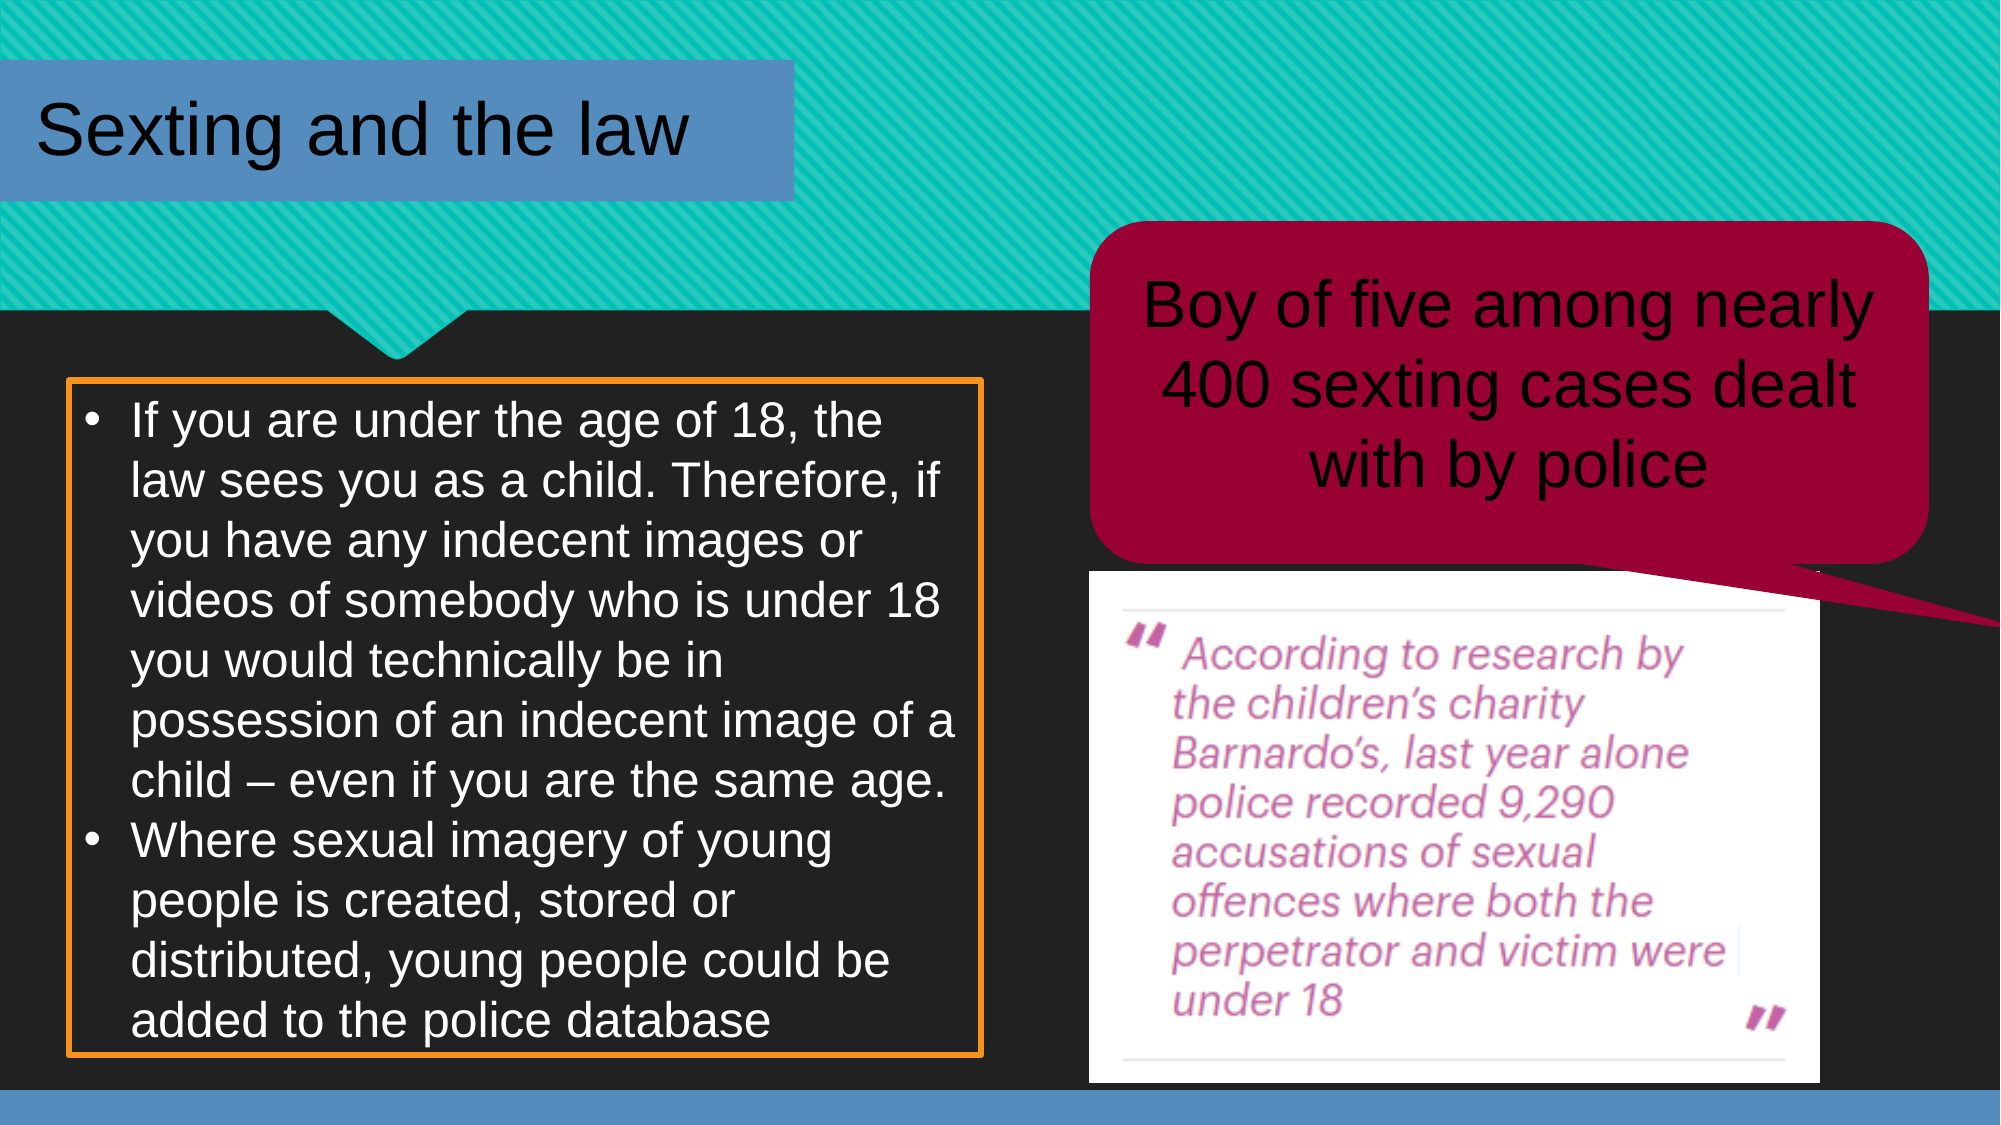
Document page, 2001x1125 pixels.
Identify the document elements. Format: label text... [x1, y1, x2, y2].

text_box [0, 1089, 2000, 1125]
text_box Sexting and the law [0, 59, 795, 202]
picture [1089, 571, 1820, 1083]
text_box If you are under the age of 18, the law sees you as a child. Therefore, if you have any indecent images or videos of somebody who is under 18 you would technically be in possession of an indecent image of a child – even if you are the same age. Where sexual imagery of young people is created, stored or distributed, young people could be added to the police database [68, 380, 981, 1056]
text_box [1089, 220, 1930, 565]
